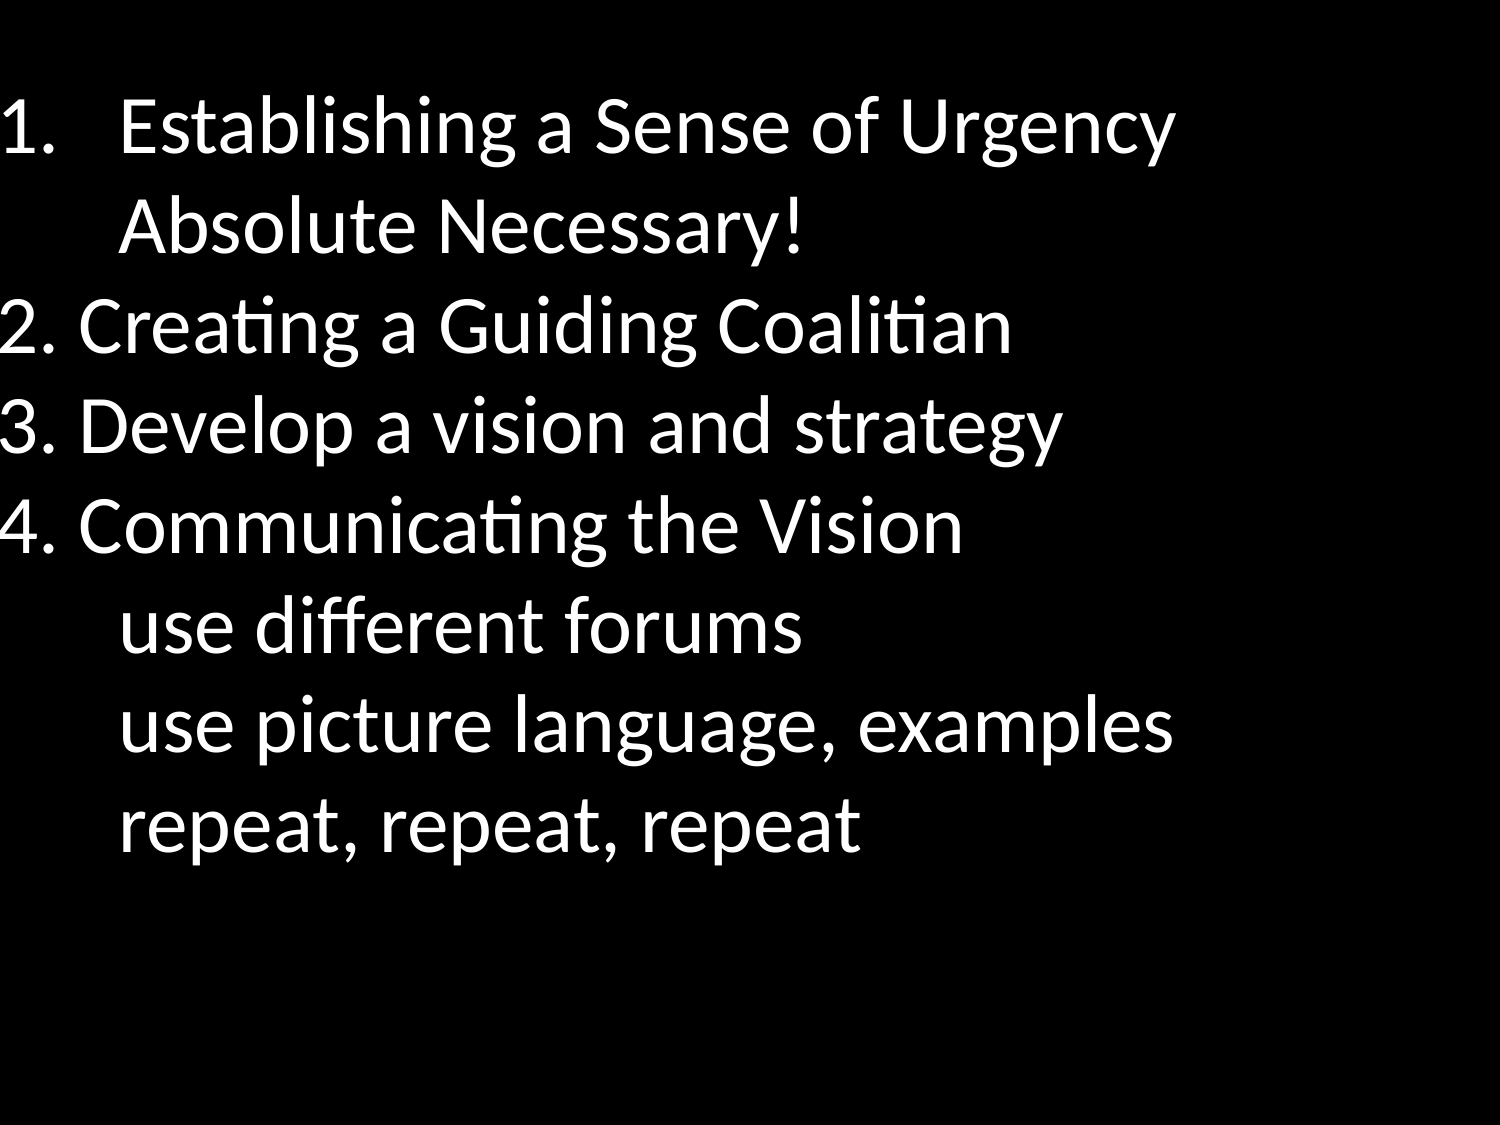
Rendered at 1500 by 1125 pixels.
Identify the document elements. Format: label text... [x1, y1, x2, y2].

text_box Establishing a Sense of Urgency Absolute Necessary! 2. Creating a Guiding Coalitian 3. Develop a vision and strategy 4. Communicating the Vision use different forums use picture language, examples repeat, repeat, repeat [0, 62, 1435, 1077]
